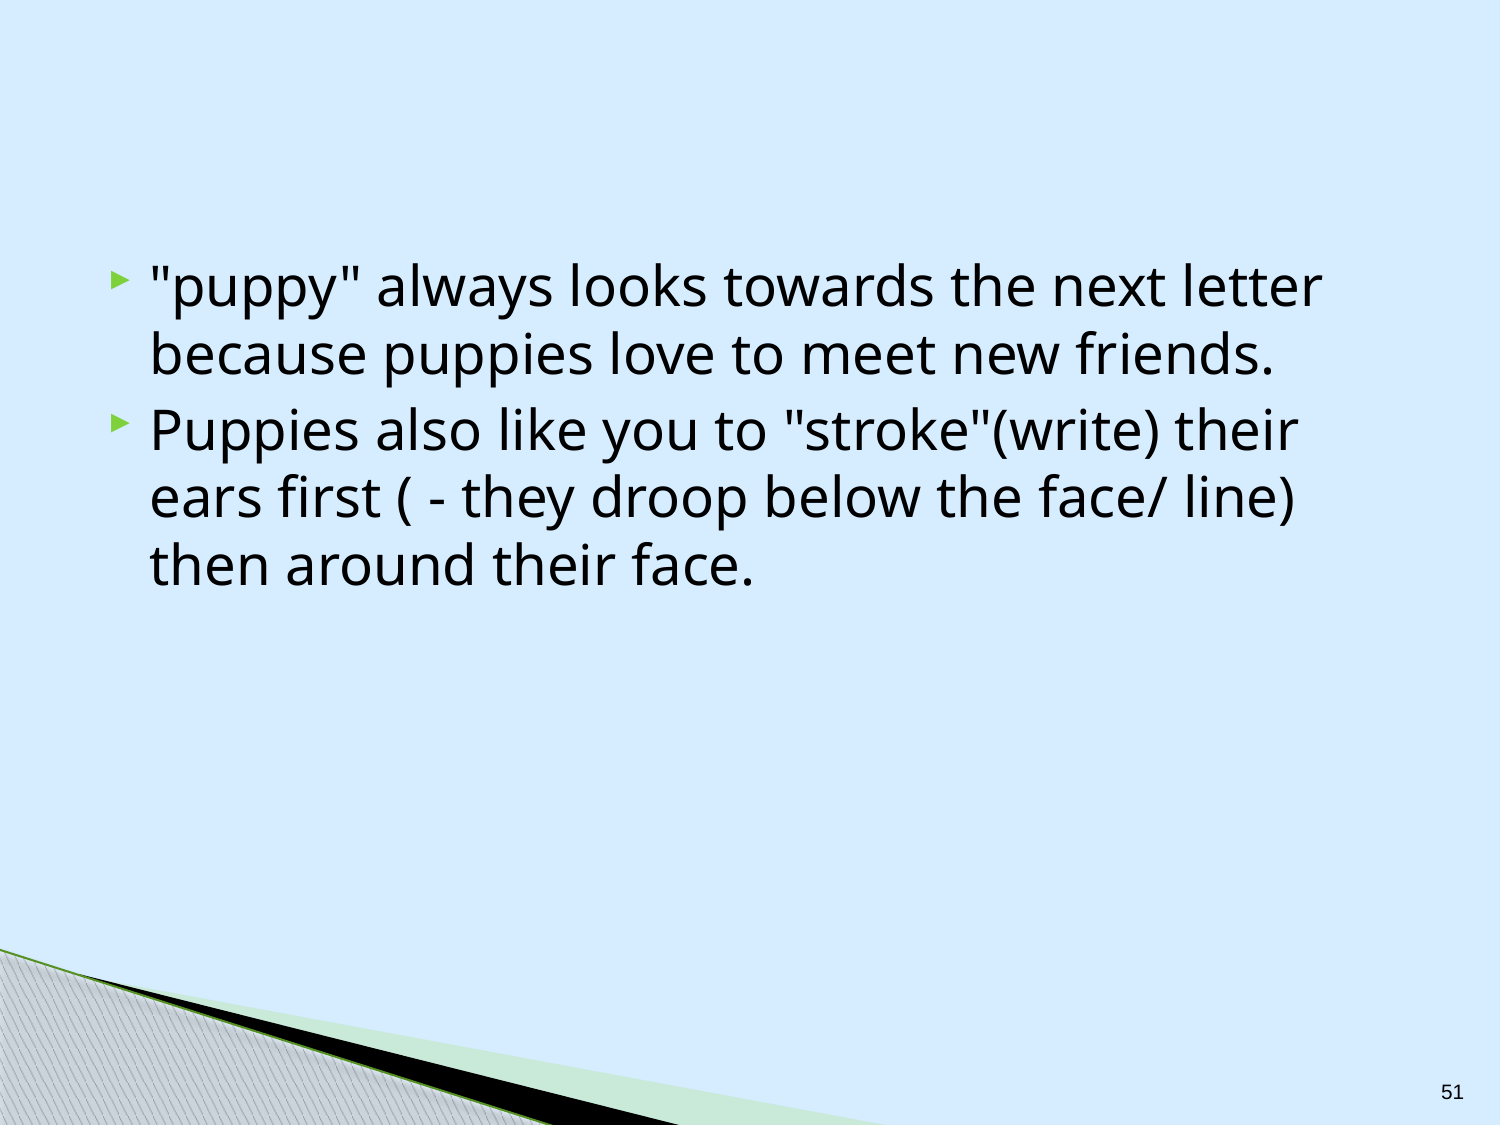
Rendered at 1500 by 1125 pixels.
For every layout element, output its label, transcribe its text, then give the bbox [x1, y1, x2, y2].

list "puppy" always looks towards the next letter because puppies love to meet new friends. Puppies also like you to "stroke"(write) their ears first ( - they droop below the face/ line) then around their face. [74, 242, 1426, 986]
slide_number 51 [1418, 1051, 1479, 1112]
